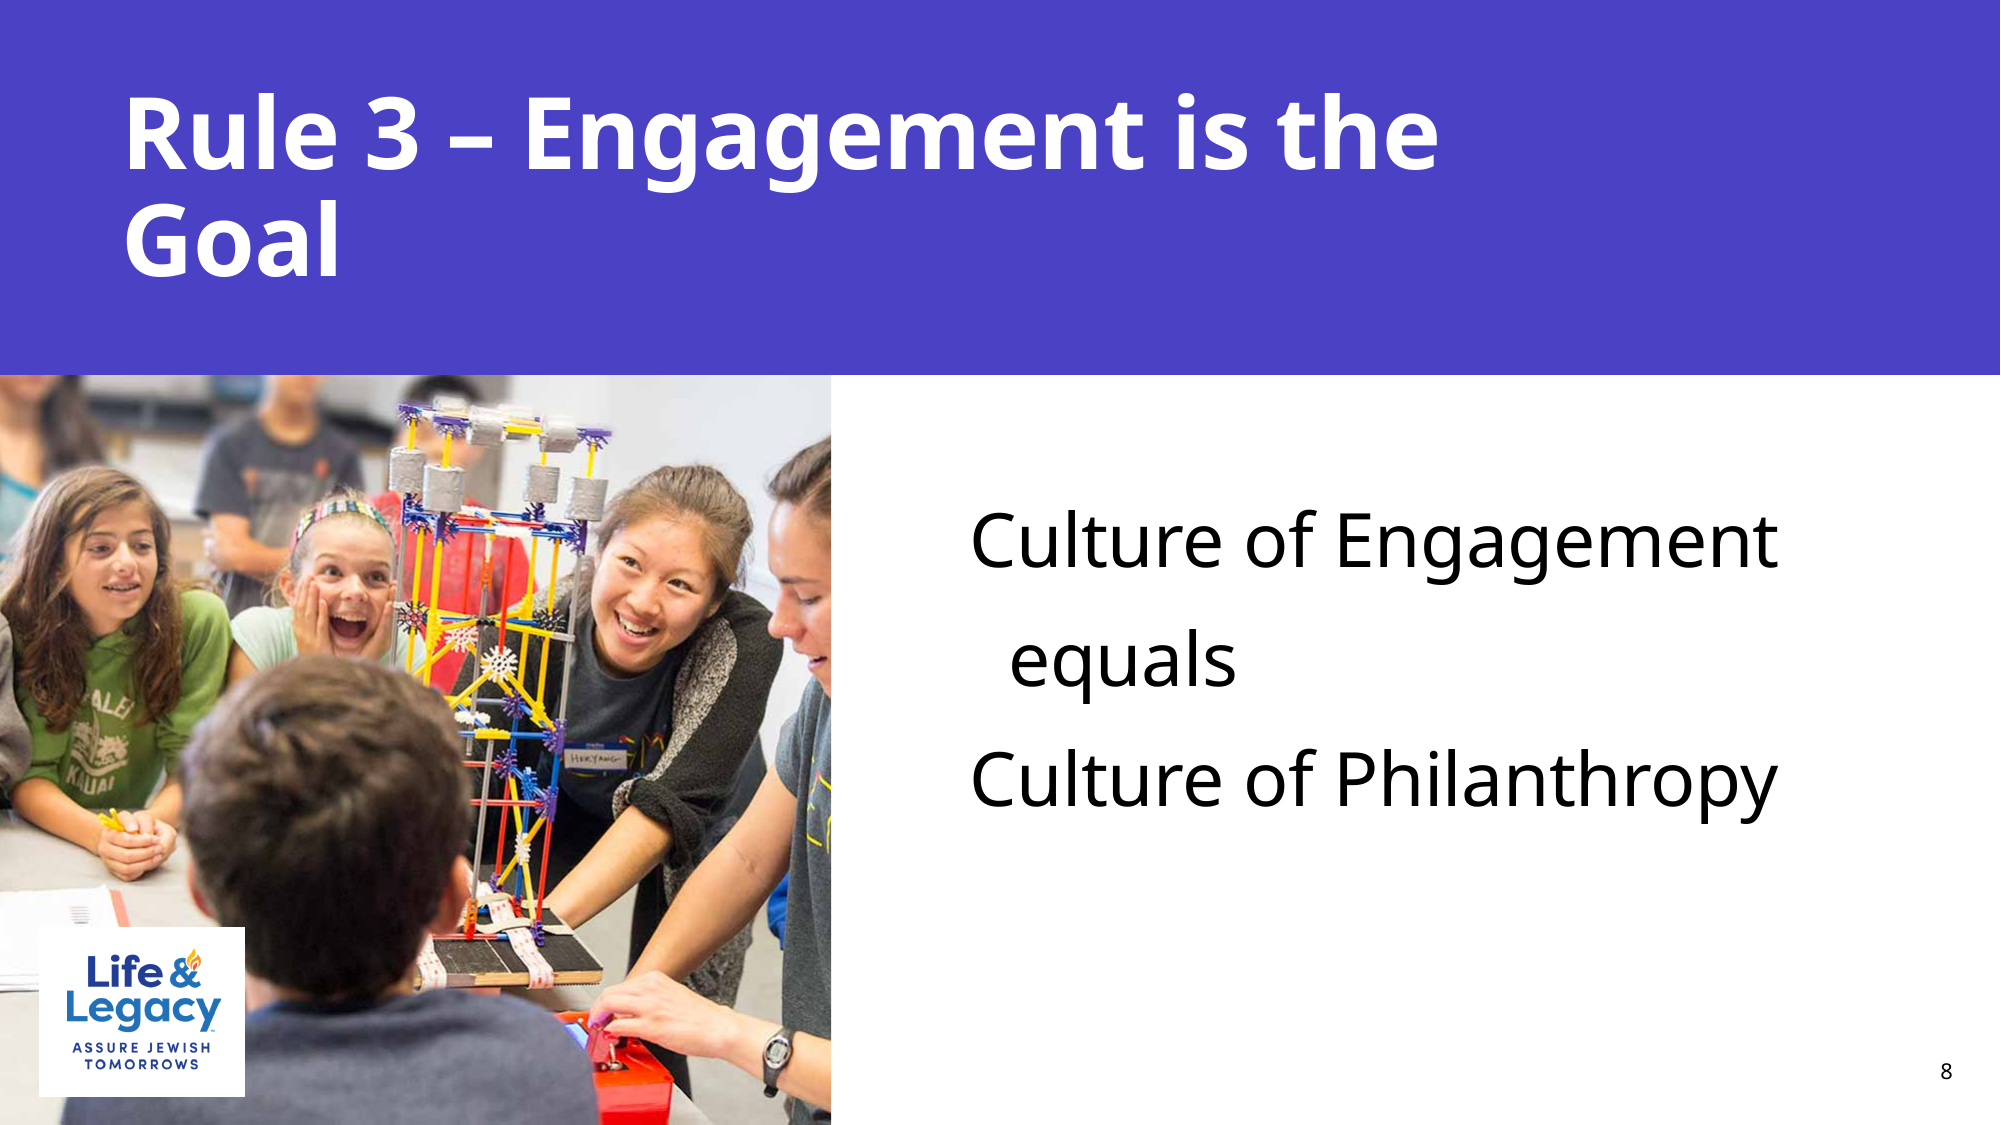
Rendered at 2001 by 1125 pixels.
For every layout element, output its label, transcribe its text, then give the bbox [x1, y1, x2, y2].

text_box [832, 376, 2000, 1125]
slide_number 8 [1864, 1042, 1968, 1103]
title Rule 3 – Engagement is the Goal [106, 59, 1669, 307]
text_box [0, 0, 2000, 376]
list Culture of Engagement equals Culture of Philanthropy [954, 475, 1875, 1015]
picture [0, 374, 832, 1125]
